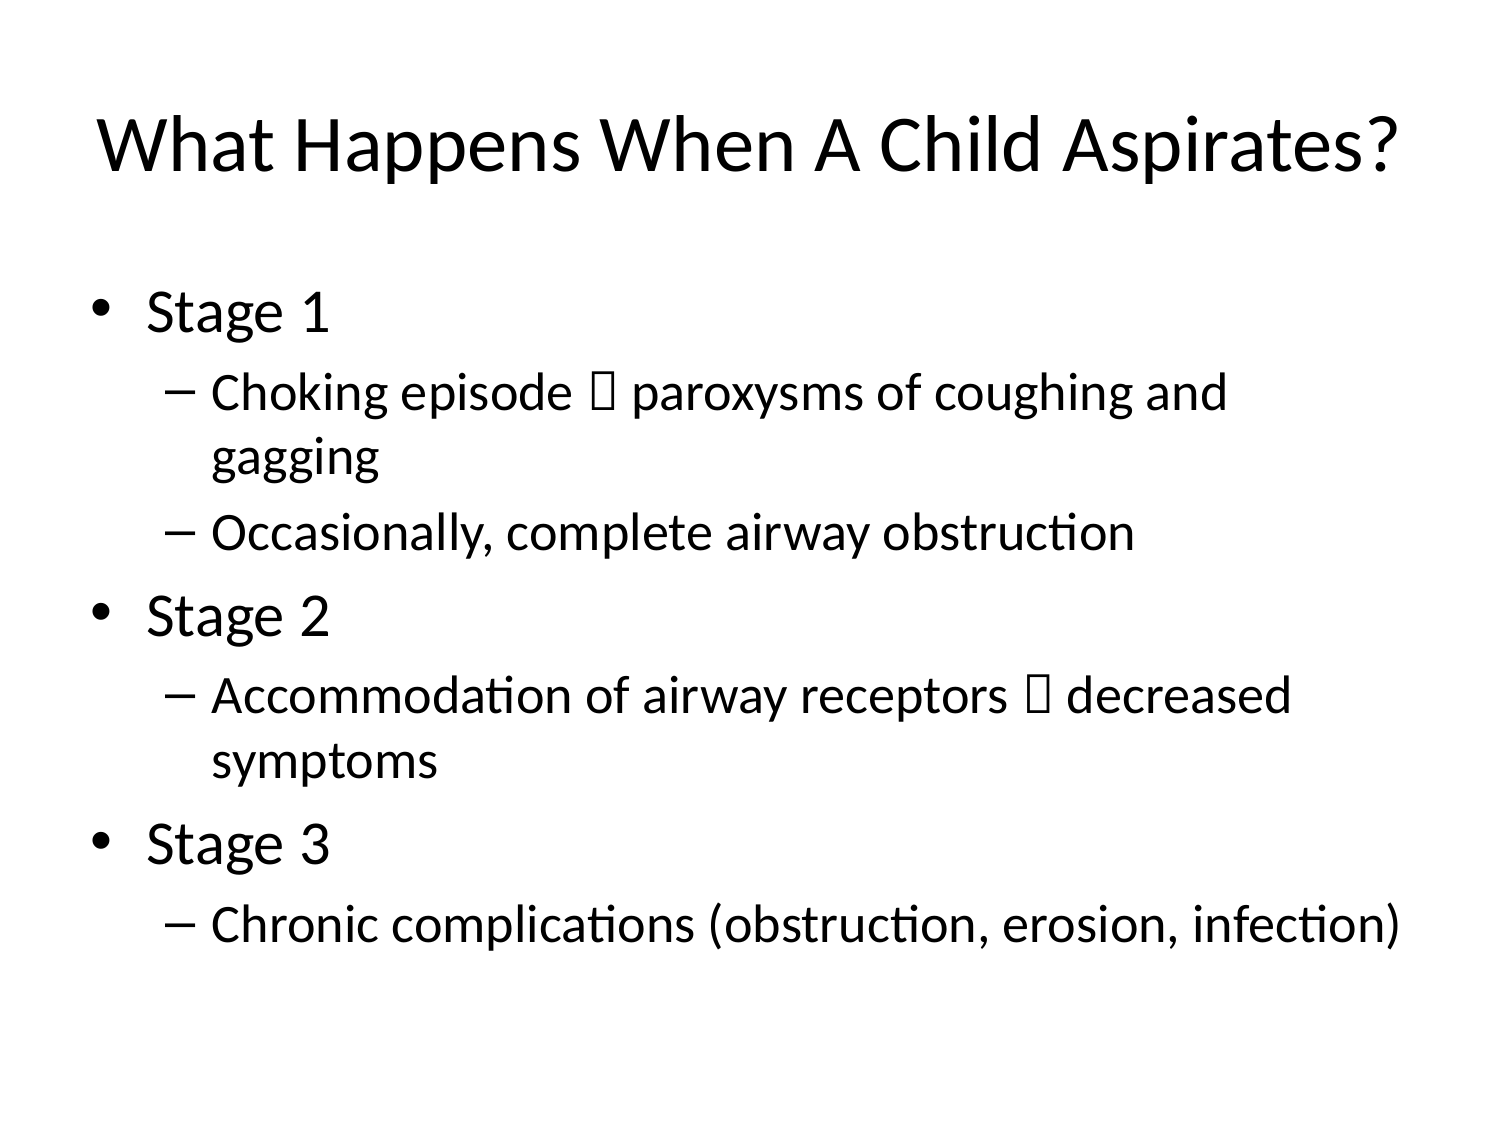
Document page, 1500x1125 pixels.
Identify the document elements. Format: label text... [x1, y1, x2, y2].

title What Happens When A Child Aspirates? [75, 45, 1425, 233]
list Stage 1 Choking episode  paroxysms of coughing and gagging Occasionally, complete airway obstruction Stage 2 Accommodation of airway receptors  decreased symptoms Stage 3 Chronic complications (obstruction, erosion, infection) [75, 262, 1425, 1005]
